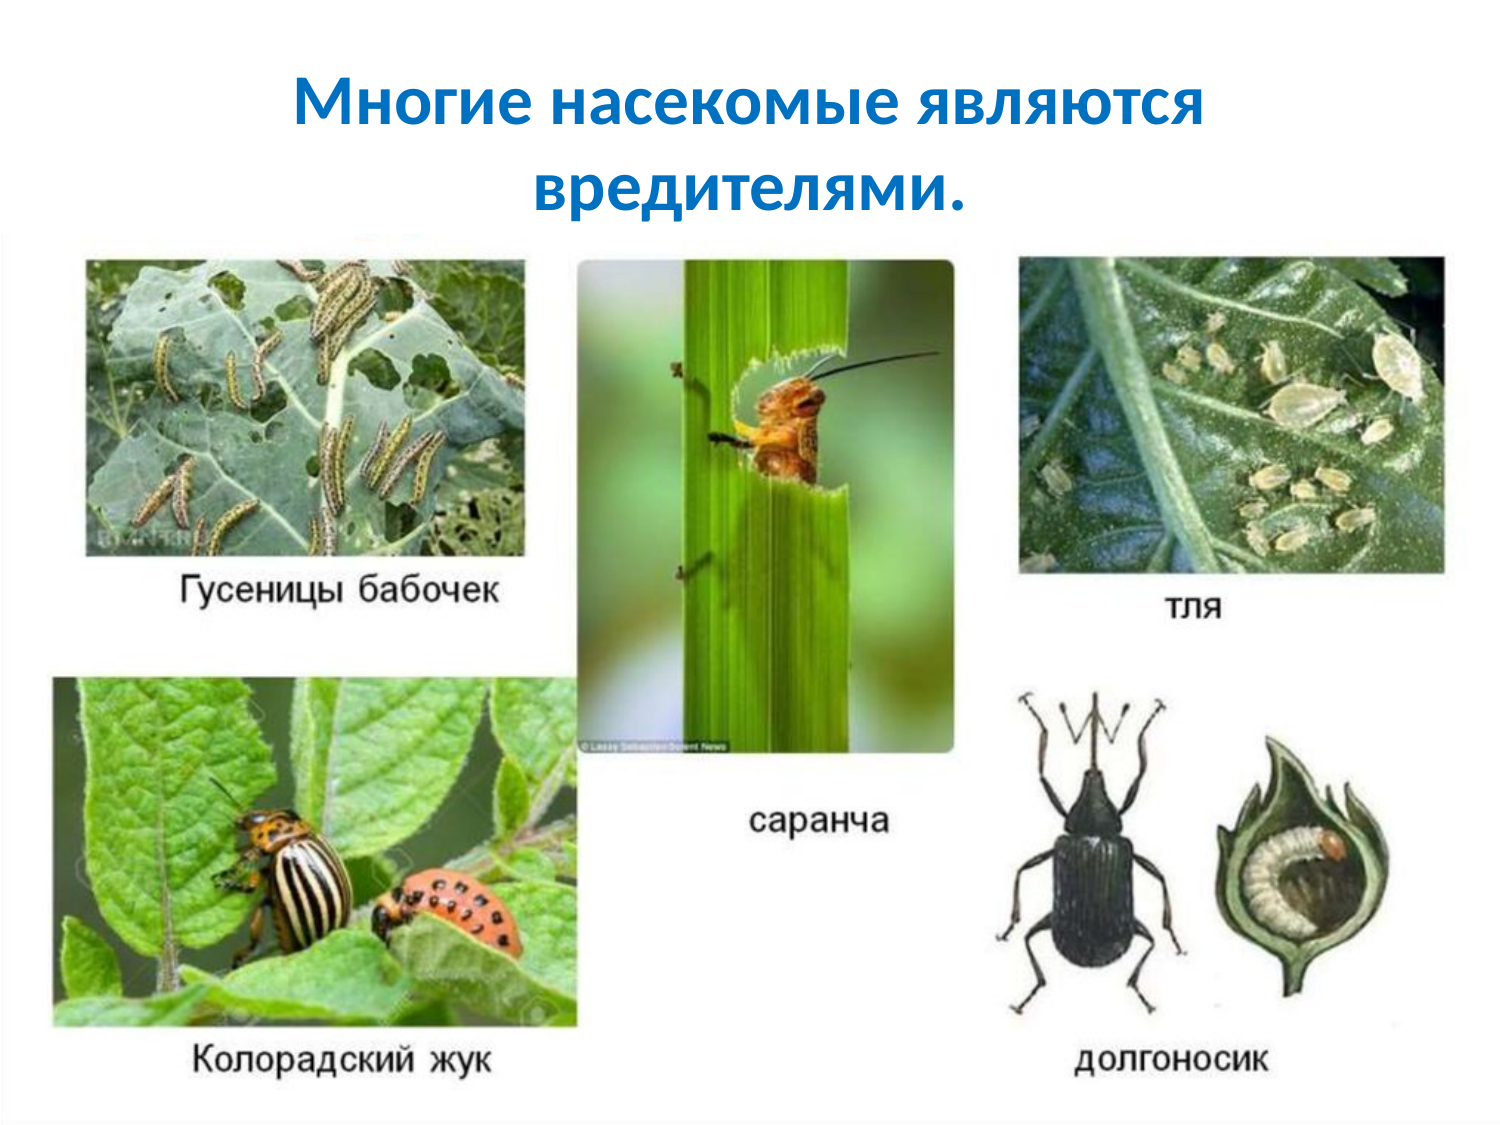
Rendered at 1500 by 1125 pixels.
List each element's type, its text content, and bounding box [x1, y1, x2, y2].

title Многие насекомые являются вредителями. [75, 45, 1425, 233]
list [0, 234, 1500, 1125]
